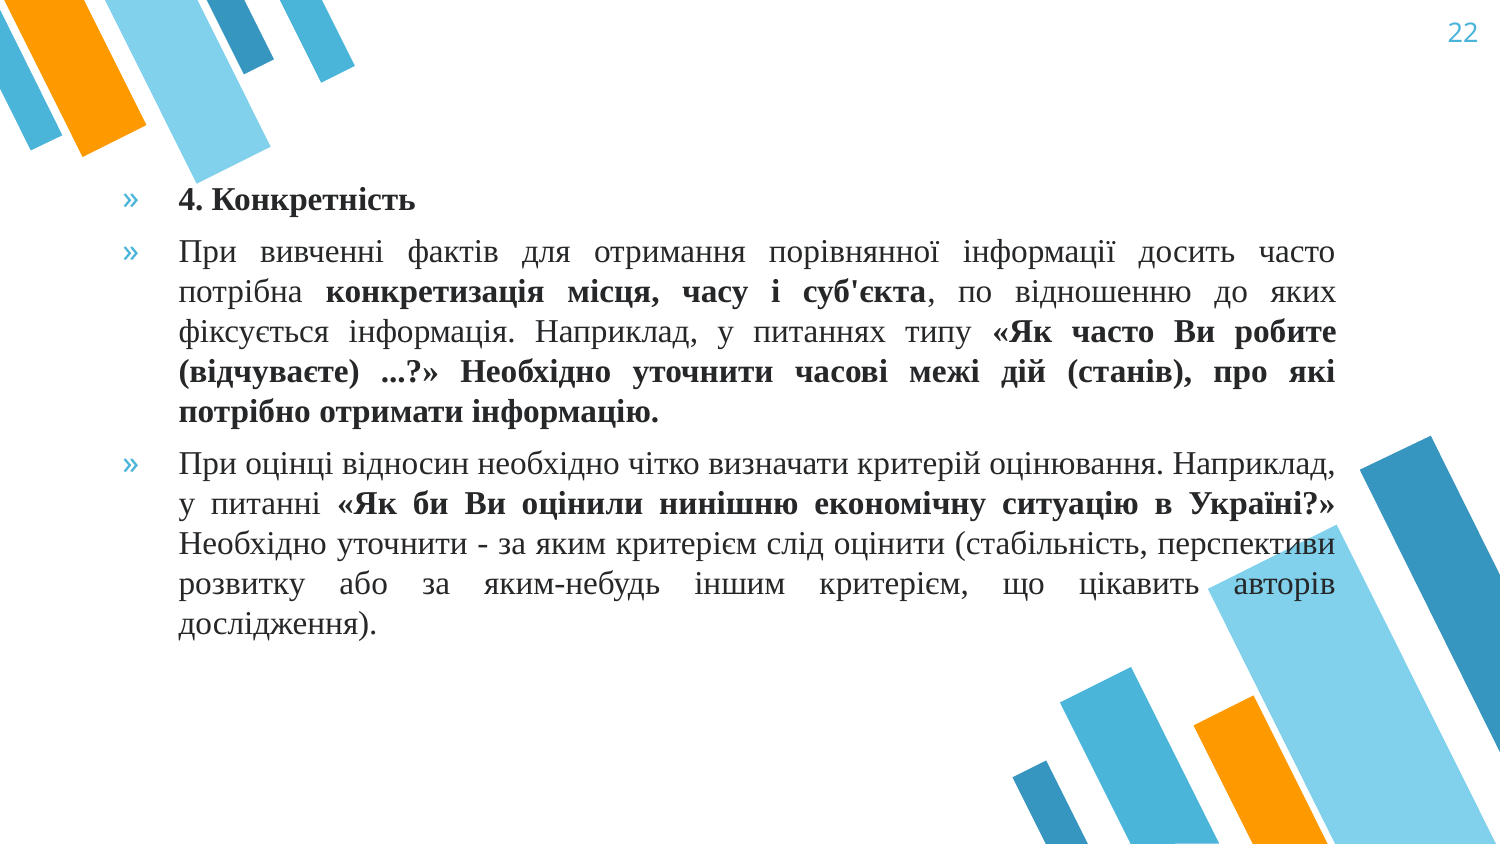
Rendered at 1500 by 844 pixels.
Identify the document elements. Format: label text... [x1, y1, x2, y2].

slide_number 22 [1403, 0, 1494, 65]
list 4. Конкретність При вивченні фактів для отримання порівнянної інформації досить часто потрібна конкретизація місця, часу і суб'єкта, по відношенню до яких фіксується інформація. Наприклад, у питаннях типу «Як часто Ви робите (відчуваєте) ...?» Необхідно уточнити часові межі дій (станів), про які потрібно отримати інформацію. При оцінці відносин необхідно чітко визначати критерій оцінювання. Наприклад, у питанні «Як би Ви оцінили нинішню економічну ситуацію в Україні?» Необхідно уточнити - за яким критерієм слід оцінити (стабільність, перспективи розвитку або за яким-небудь іншим критерієм, що цікавить авторів дослідження). [88, 161, 1353, 718]
